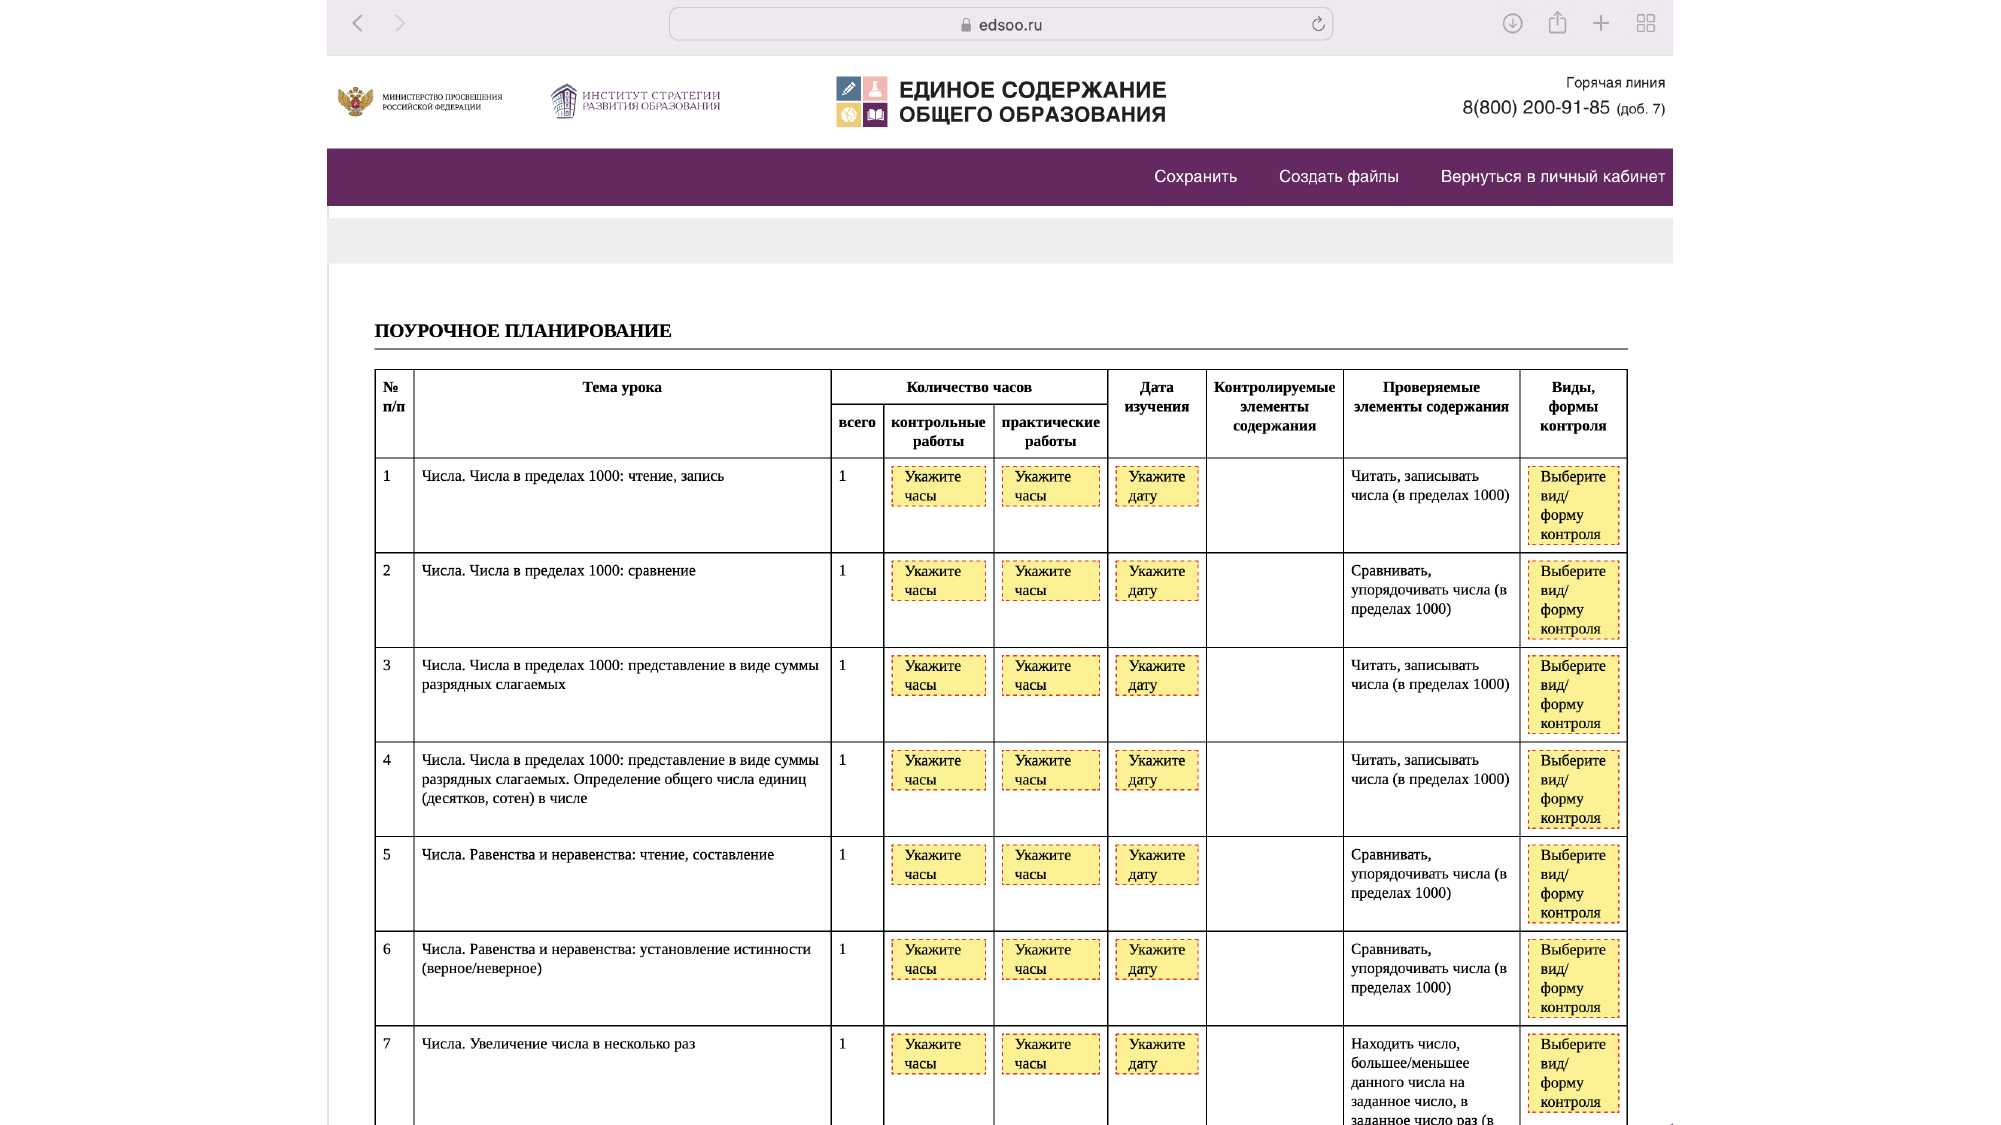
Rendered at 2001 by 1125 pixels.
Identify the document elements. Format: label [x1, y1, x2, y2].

picture [327, 0, 1673, 1125]
